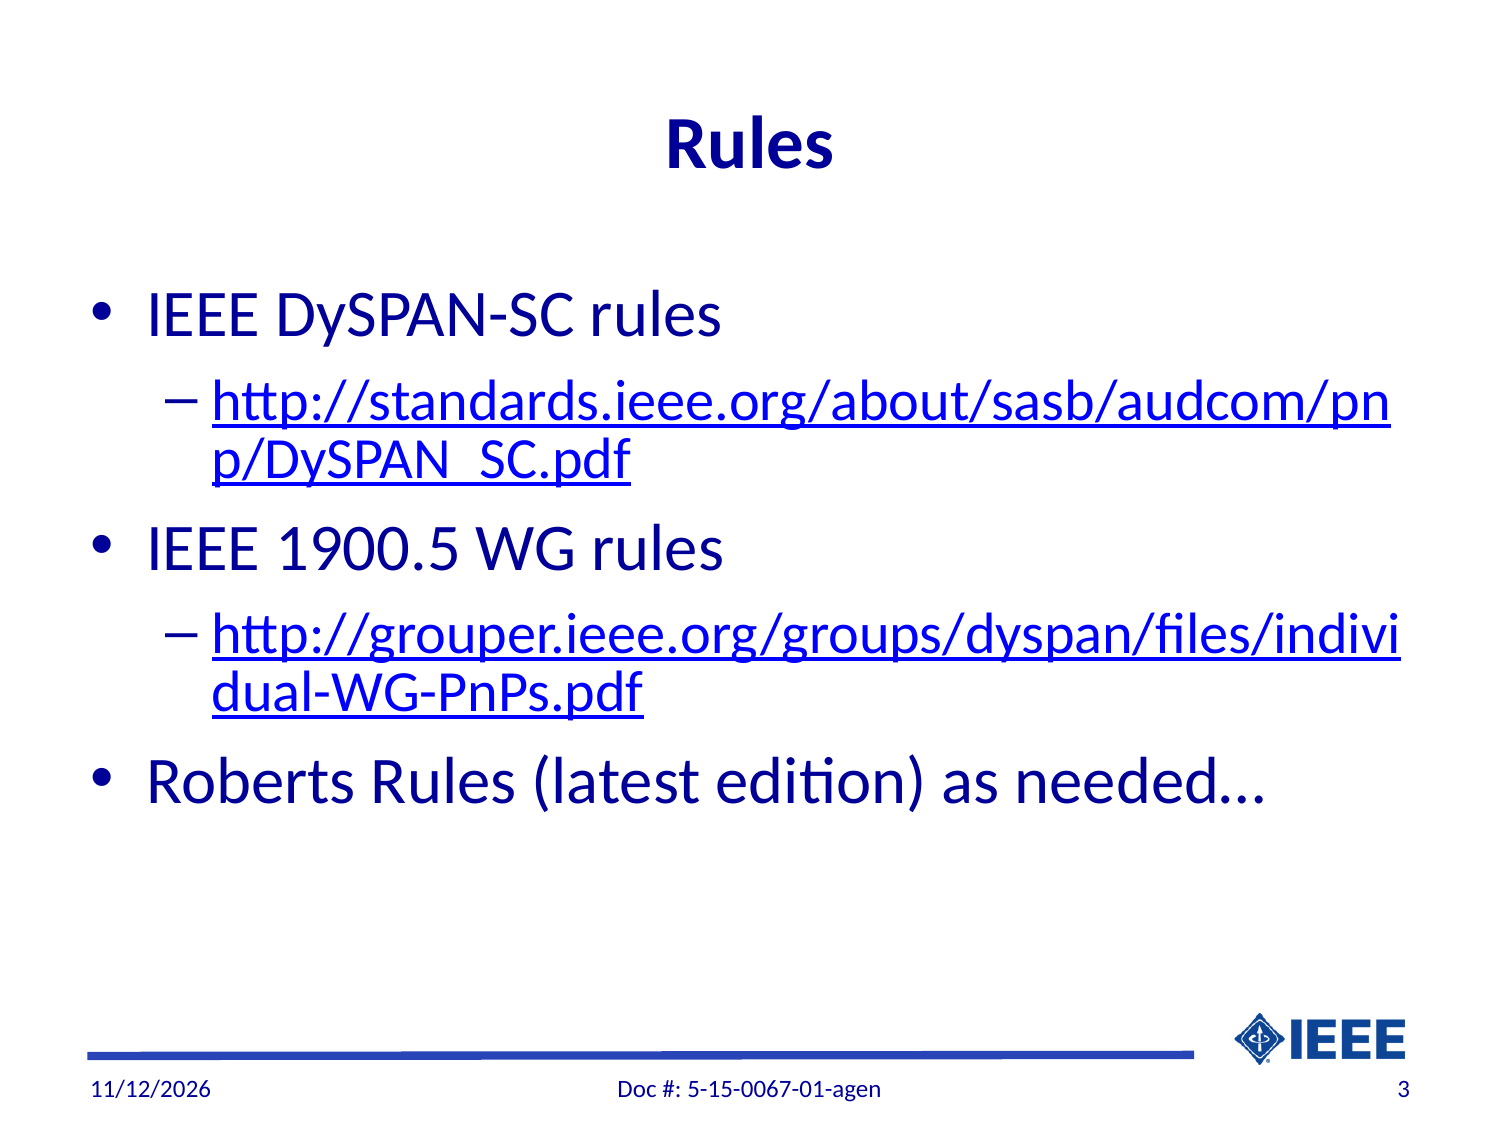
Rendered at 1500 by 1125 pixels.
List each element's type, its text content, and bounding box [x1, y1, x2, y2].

title Rules [75, 45, 1425, 233]
list IEEE DySPAN-SC rules http://standards.ieee.org/about/sasb/audcom/pnp/DySPAN_SC.pdf IEEE 1900.5 WG rules http://grouper.ieee.org/groups/dyspan/files/individual-WG-PnPs.pdf Roberts Rules (latest edition) as needed… [75, 262, 1425, 1005]
footer Doc #: 5-15-0067-01-agen [512, 1057, 988, 1118]
slide_number 3 [1074, 1057, 1425, 1118]
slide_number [75, 1057, 425, 1118]
picture [1231, 1011, 1406, 1057]
